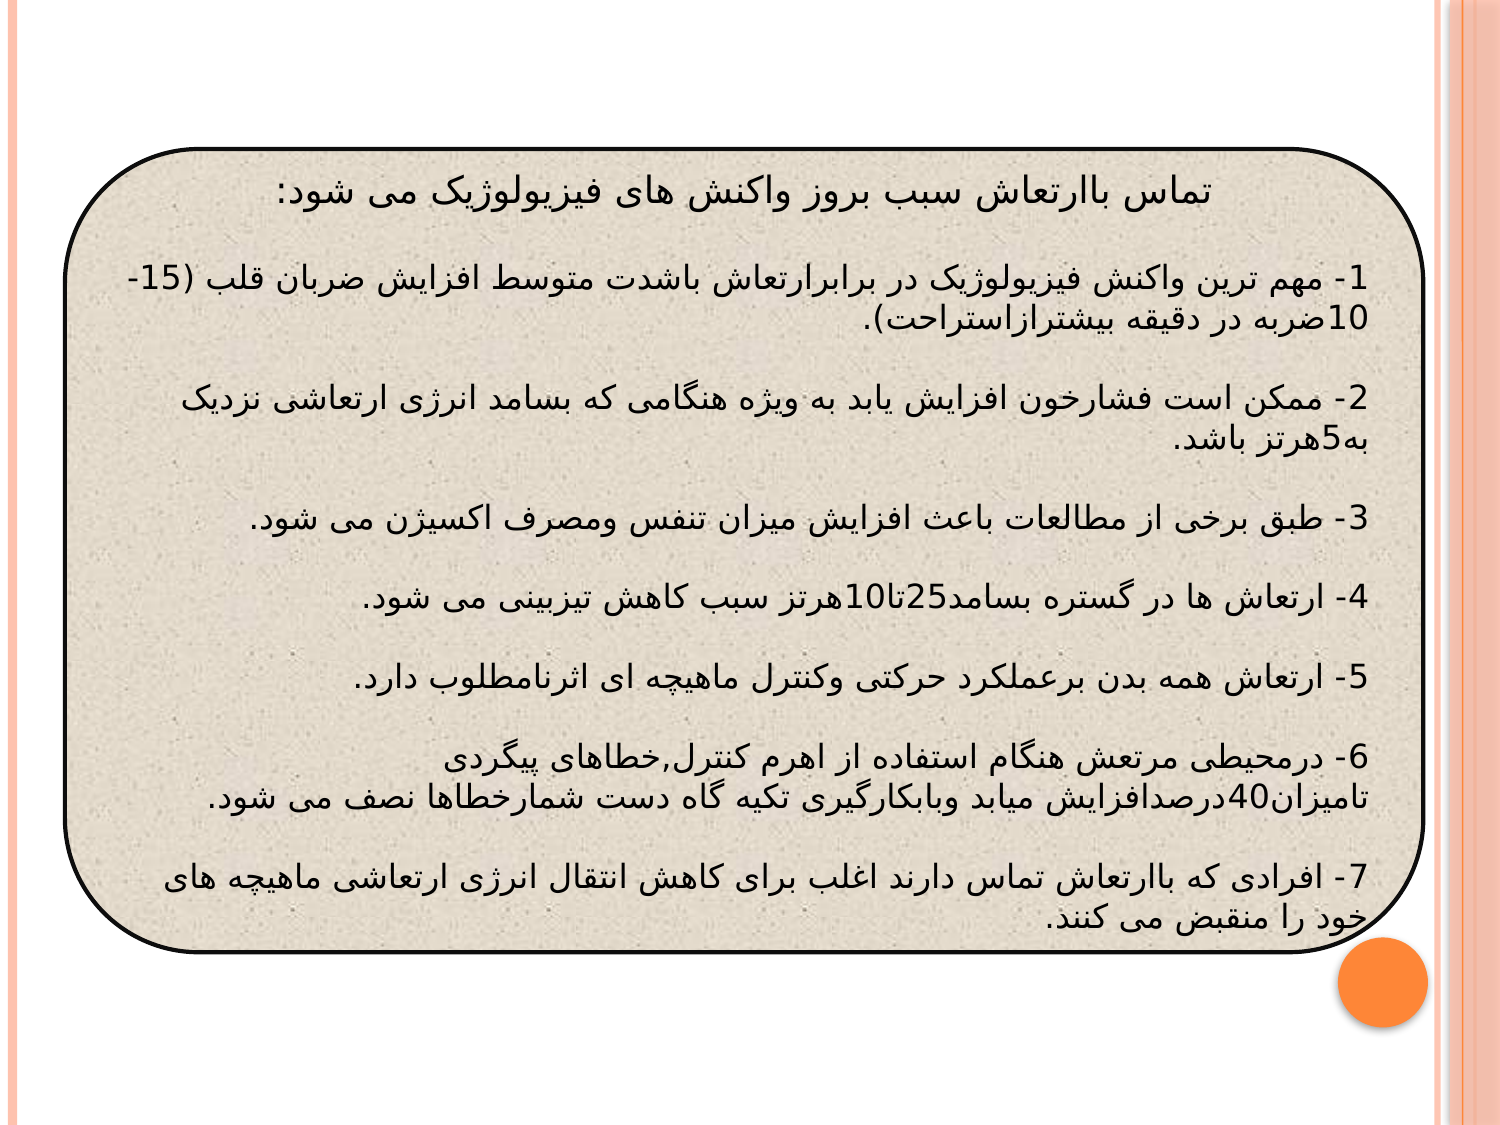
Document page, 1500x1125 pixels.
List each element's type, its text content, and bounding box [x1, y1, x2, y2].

text_box تماس باارتعاش سبب بروز واکنش های فیزیولوژیک می شود: 1- مهم ترین واکنش فیزیولوژیک در برابرارتعاش باشدت متوسط افزایش ضربان قلب (15-10ضربه در دقیقه بیشترازاستراحت). 2- ممکن است فشارخون افزایش یابد به ویژه هنگامی که بسامد انرژی ارتعاشی نزدیک به5هرتز باشد. 3- طبق برخی از مطالعات باعث افزایش میزان تنفس ومصرف اکسیژن می شود. 4- ارتعاش ها در گستره بسامد25تا10هرتز سبب کاهش تیزبینی می شود. 5- ارتعاش همه بدن برعملکرد حرکتی وکنترل ماهیچه ای اثرنامطلوب دارد. 6- درمحیطی مرتعش هنگام استفاده از اهرم کنترل,خطاهای پیگردی تامیزان40درصدافزایش میابد وبابکارگیری تکیه گاه دست شمارخطاها نصف می شود. 7- افرادی که باارتعاش تماس دارند اغلب برای کاهش انتقال انرژی ارتعاشی ماهیچه های خود را منقبض می کنند. [62, 146, 1426, 955]
